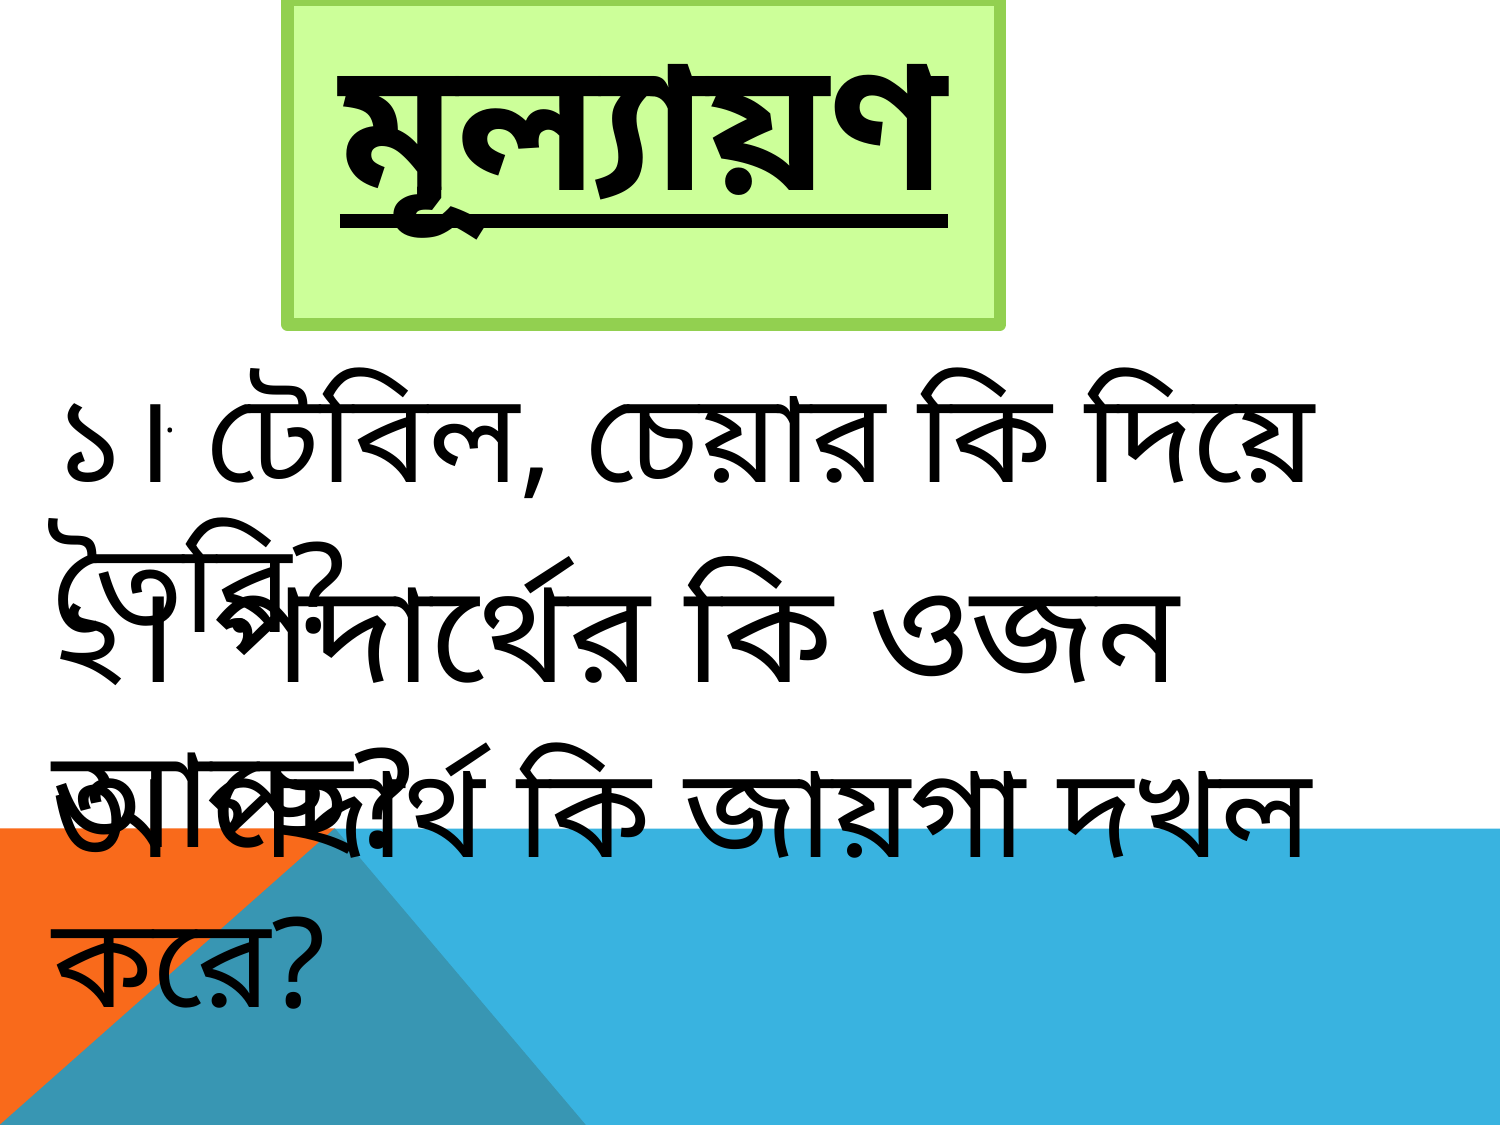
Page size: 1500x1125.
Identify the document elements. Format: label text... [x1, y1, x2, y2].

text_box ৩। পদার্থ কি জায়গা দখল করে? [37, 724, 1500, 1040]
text_box ১। টেবিল, চেয়ার কি দিয়ে তৈরি? [37, 349, 1500, 665]
text_box ২। পদার্থের কি ওজন আছে? [37, 537, 1388, 724]
text_box মূল্যায়ণ [287, 0, 1000, 325]
